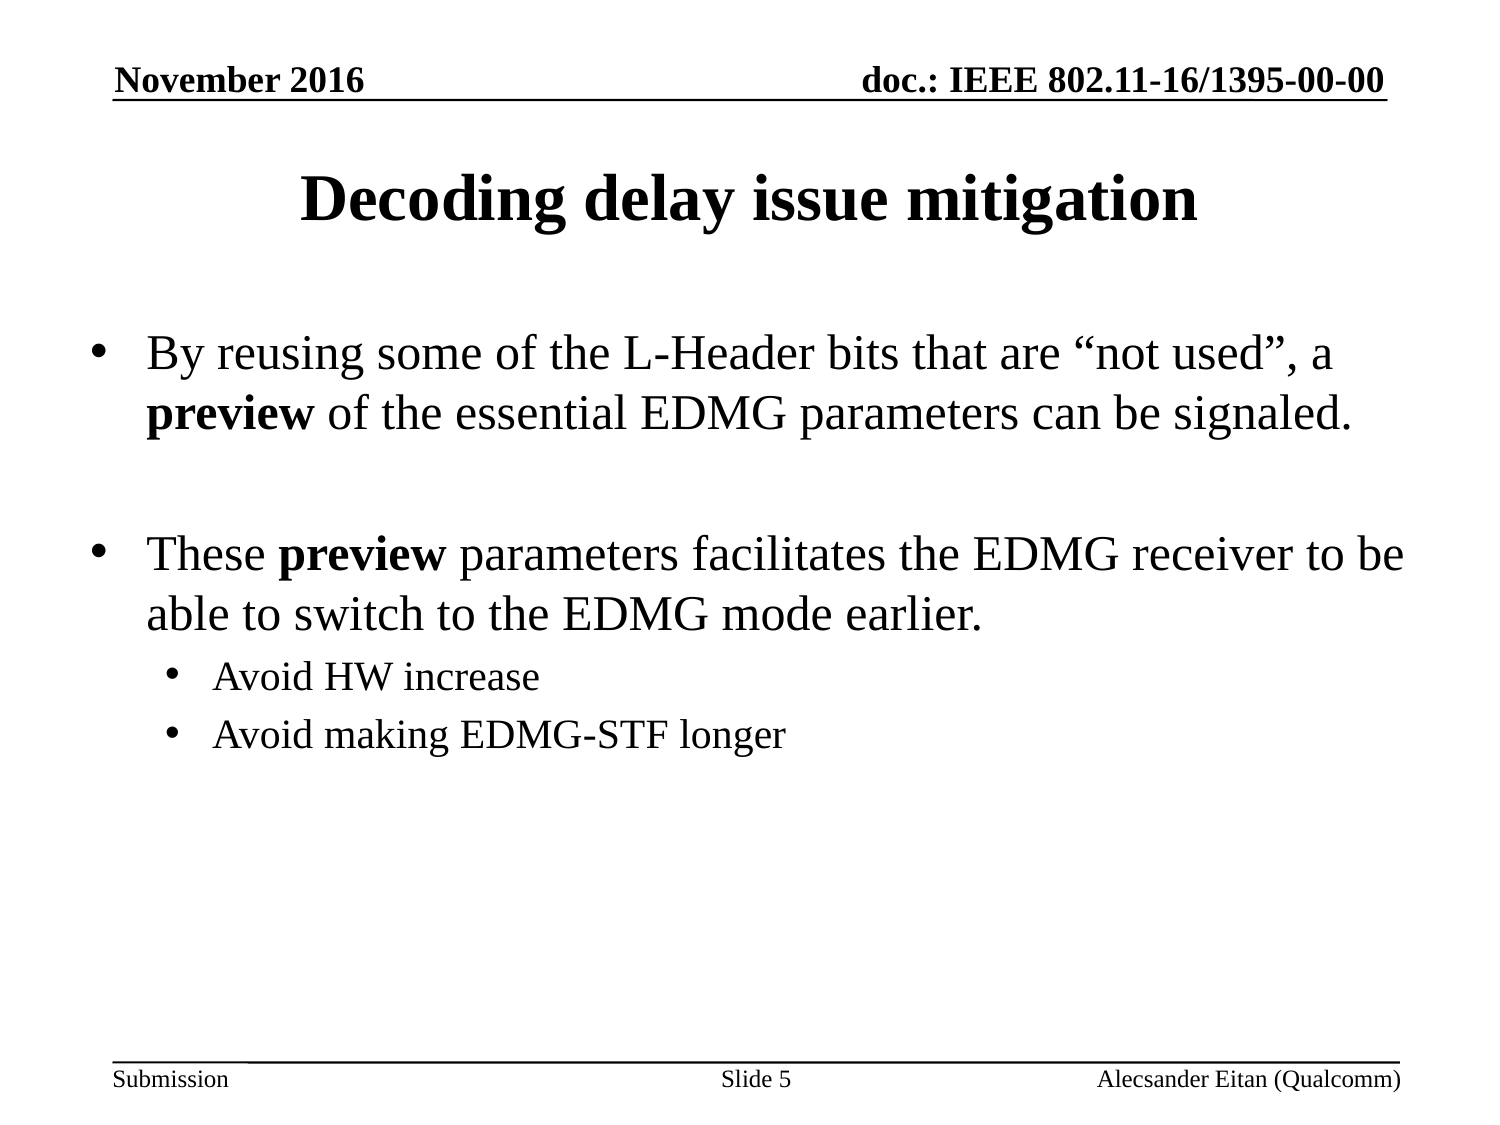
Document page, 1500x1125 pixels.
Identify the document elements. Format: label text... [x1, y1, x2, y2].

list By reusing some of the L-Header bits that are “not used”, a preview of the essential EDMG parameters can be signaled. These preview parameters facilitates the EDMG receiver to be able to switch to the EDMG mode earlier. Avoid HW increase Avoid making EDMG-STF longer [75, 312, 1450, 1050]
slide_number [114, 54, 368, 101]
slide_number Slide 5 [712, 1061, 800, 1093]
footer Alecsander Eitan (Qualcomm) [949, 1061, 1402, 1093]
title Decoding delay issue mitigation [112, 112, 1388, 275]
